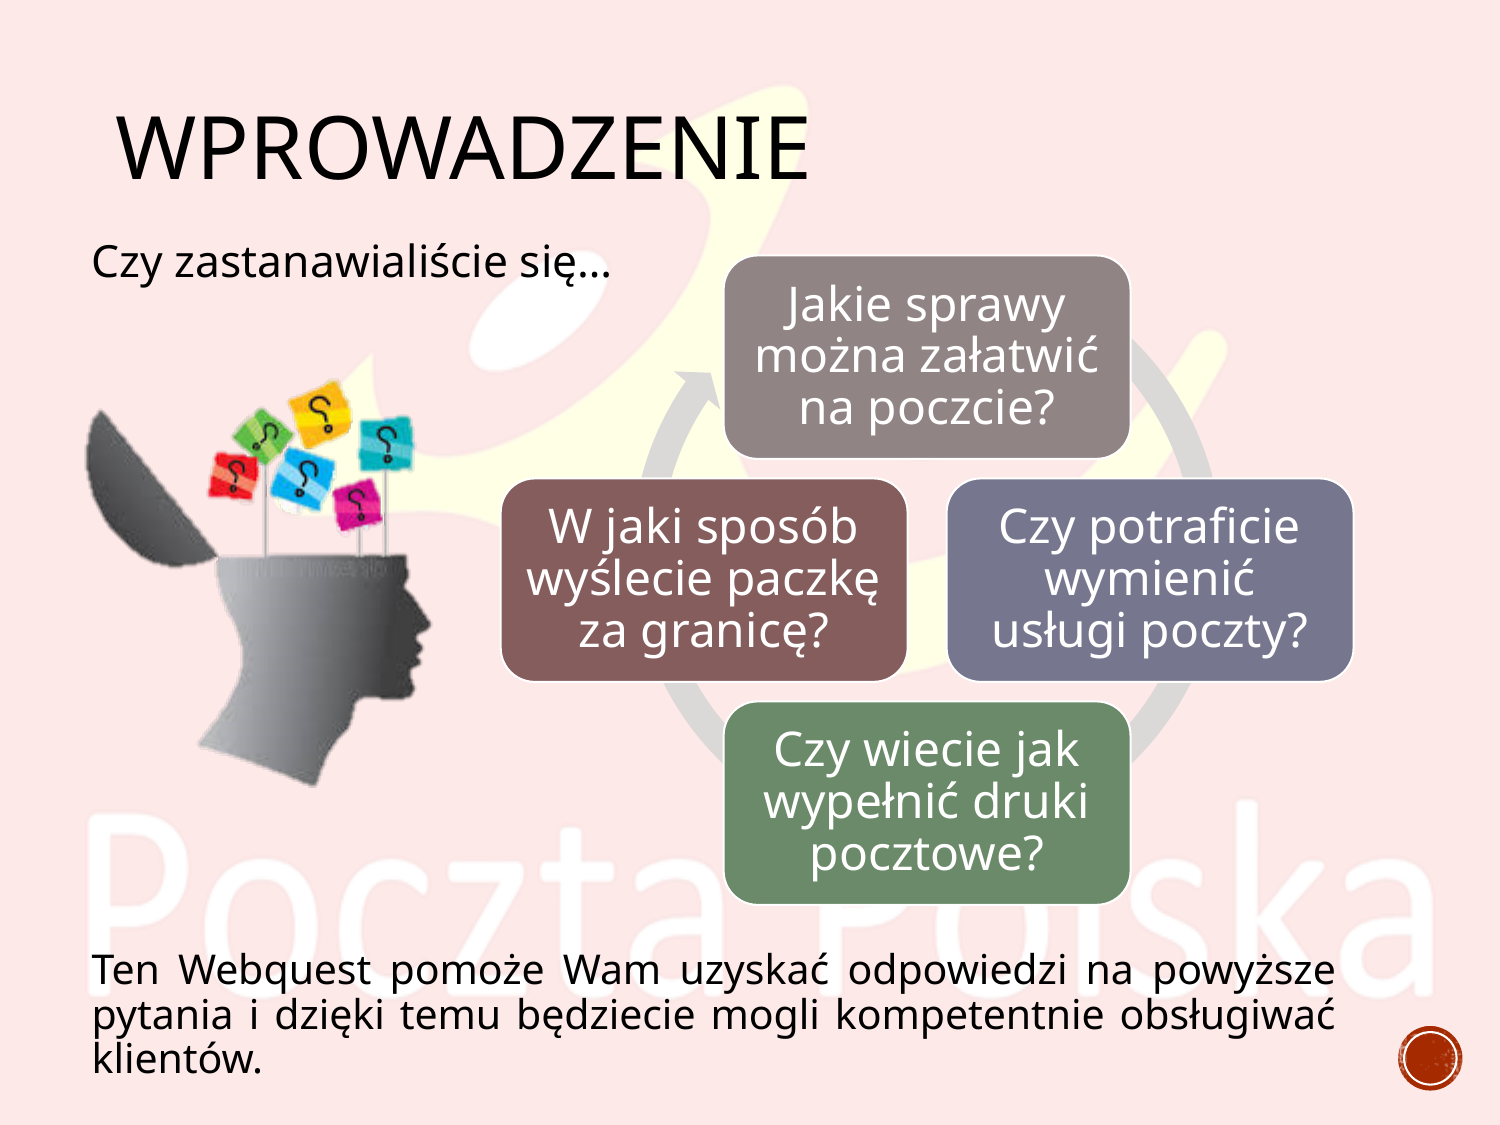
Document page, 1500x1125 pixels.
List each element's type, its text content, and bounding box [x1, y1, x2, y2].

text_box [255, 256, 1500, 904]
title WPROWADZENIE [100, 19, 1376, 254]
picture [75, 337, 524, 788]
list Czy zastanawialiście się… Ten Webquest pomoże Wam uzyskać odpowiedzi na powyższe pytania i dzięki temu będziecie mogli kompetentnie obsługiwać klientów. [76, 231, 1352, 337]
list Czy zastanawialiście się… Ten Webquest pomoże Wam uzyskać odpowiedzi na powyższe pytania i dzięki temu będziecie mogli kompetentnie obsługiwać klientów. [76, 788, 1352, 1094]
